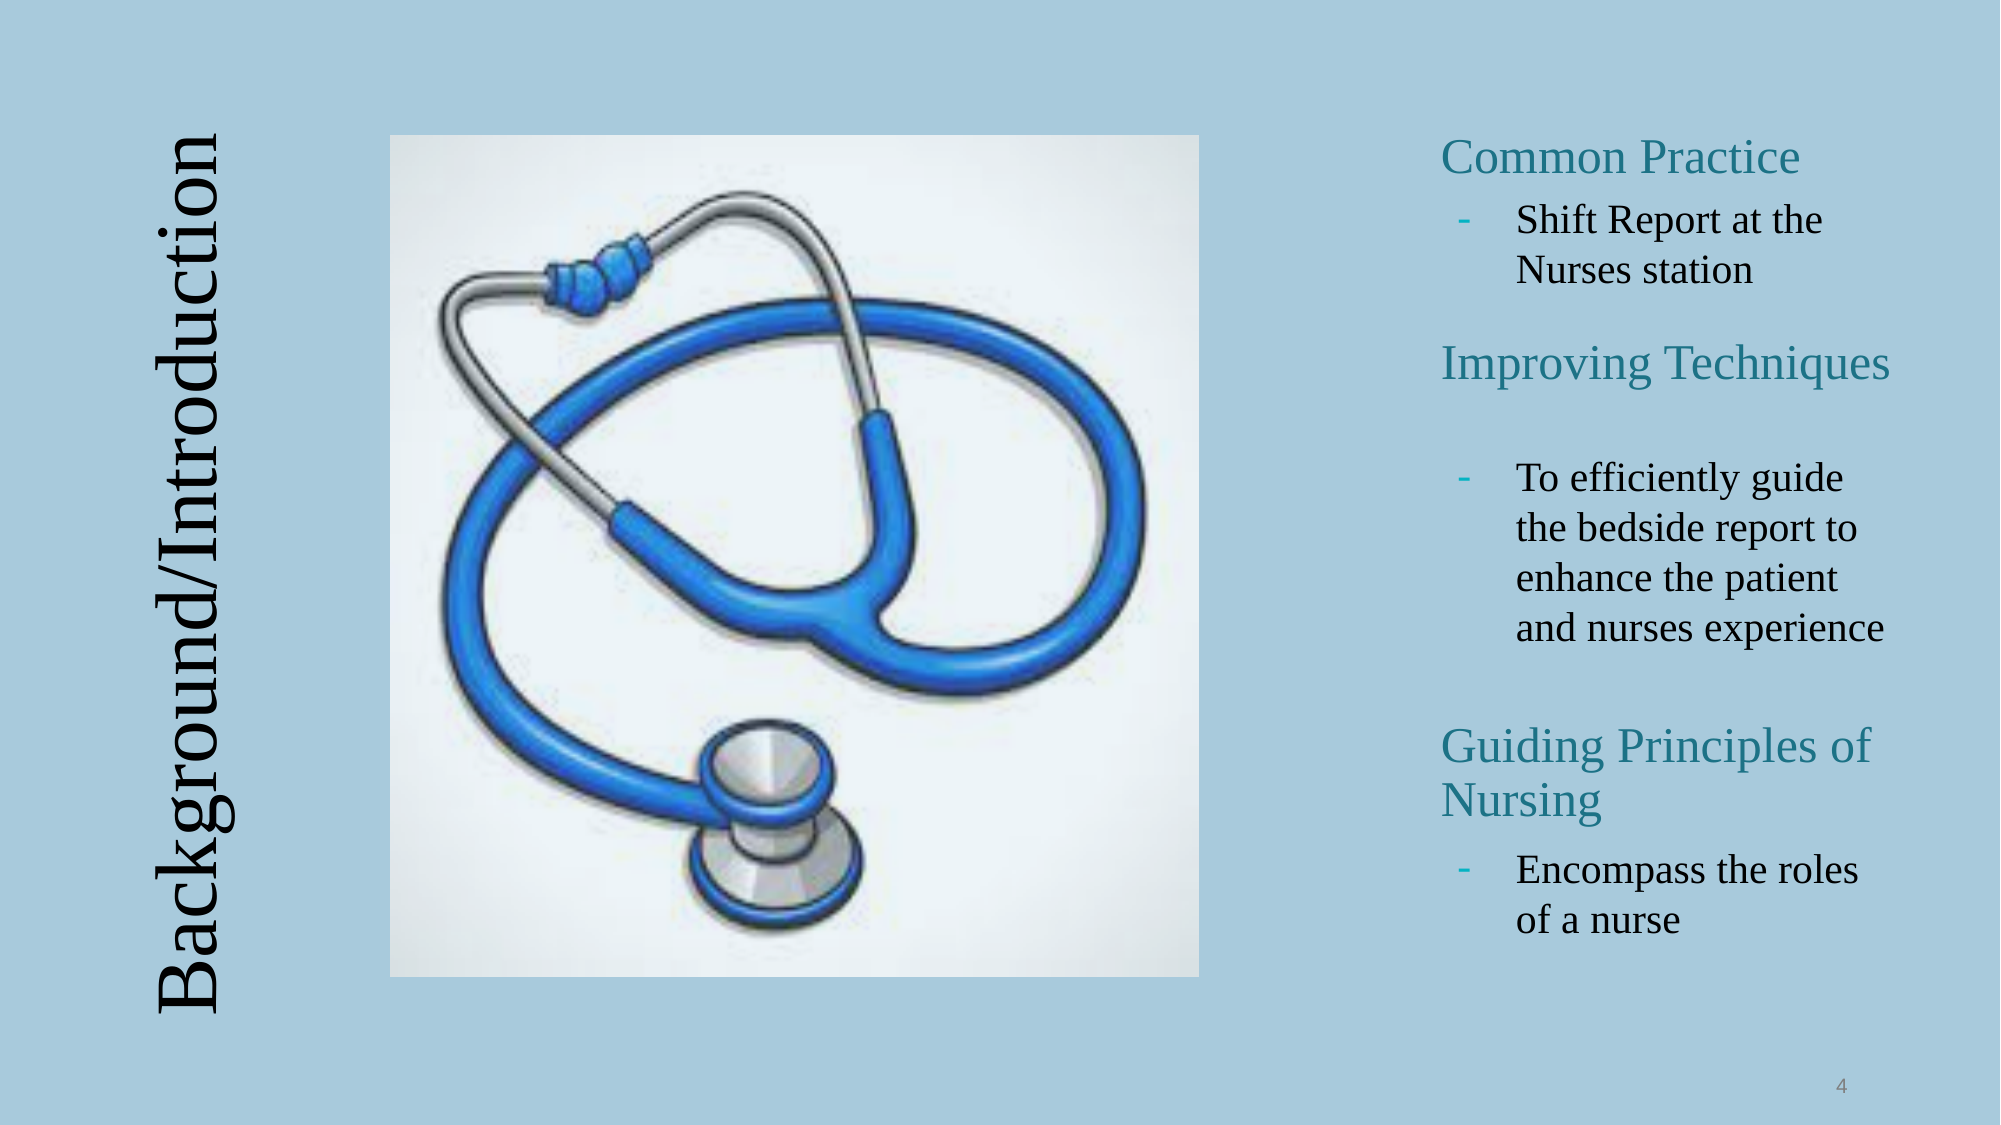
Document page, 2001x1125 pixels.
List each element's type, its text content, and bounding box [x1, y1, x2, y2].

picture [390, 134, 1200, 977]
list Encompass the roles of a nurse [1425, 834, 1908, 1016]
list Guiding Principles of Nursing [1425, 711, 1908, 782]
list To efficiently guide the bedside report to enhance the patient and nurses experience [1425, 442, 1908, 625]
slide_number 4 [1412, 1068, 1863, 1103]
list Improving Techniques [1425, 328, 1908, 399]
list Shift Report at the Nurses station [1425, 193, 1908, 328]
list Common Practice [1425, 122, 1908, 193]
title Background/Introduction [135, 93, 248, 1032]
